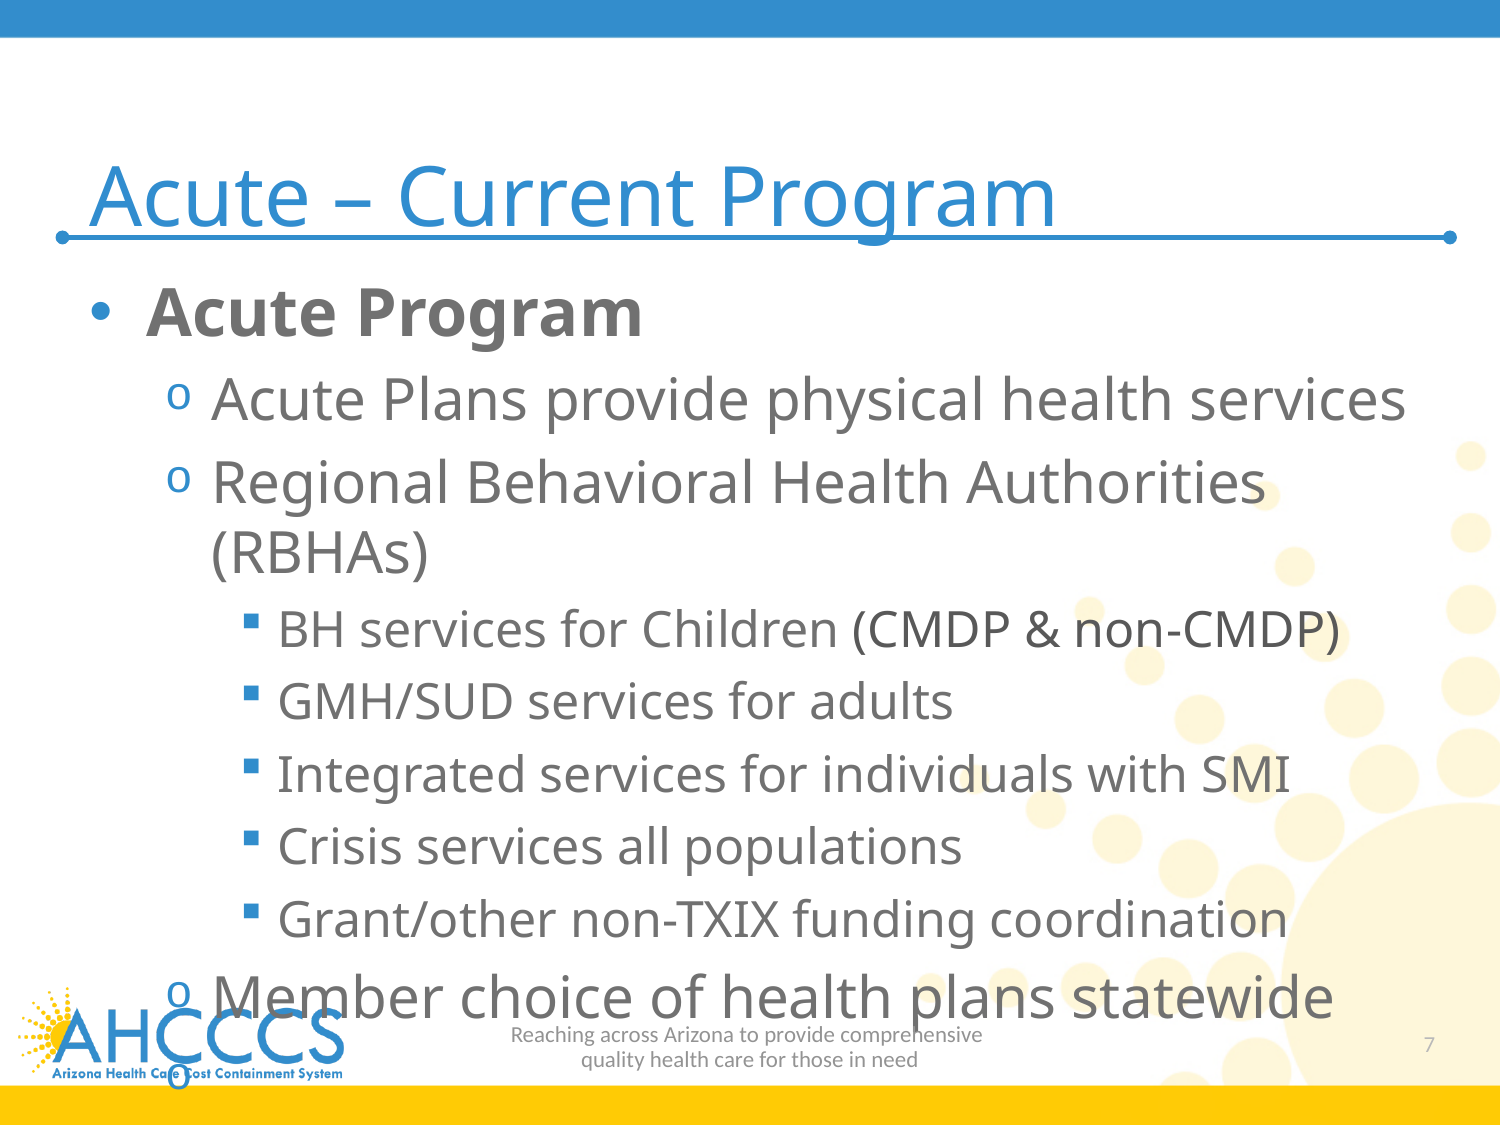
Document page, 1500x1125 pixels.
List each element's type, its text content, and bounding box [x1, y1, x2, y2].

title Acute – Current Program [75, 50, 1438, 250]
footer Reaching across Arizona to provide comprehensive quality health care for those in need [0, 1016, 1500, 1079]
picture [0, 1079, 1500, 1125]
list Acute Program Acute Plans provide physical health services Regional Behavioral Health Authorities (RBHAs) BH services for Children (CMDP & non-CMDP) GMH/SUD services for adults Integrated services for individuals with SMI Crisis services all populations Grant/other non-TXIX funding coordination Member choice of health plans statewide [75, 262, 1450, 1013]
picture [0, 0, 1500, 1016]
picture [171, 1079, 185, 1086]
